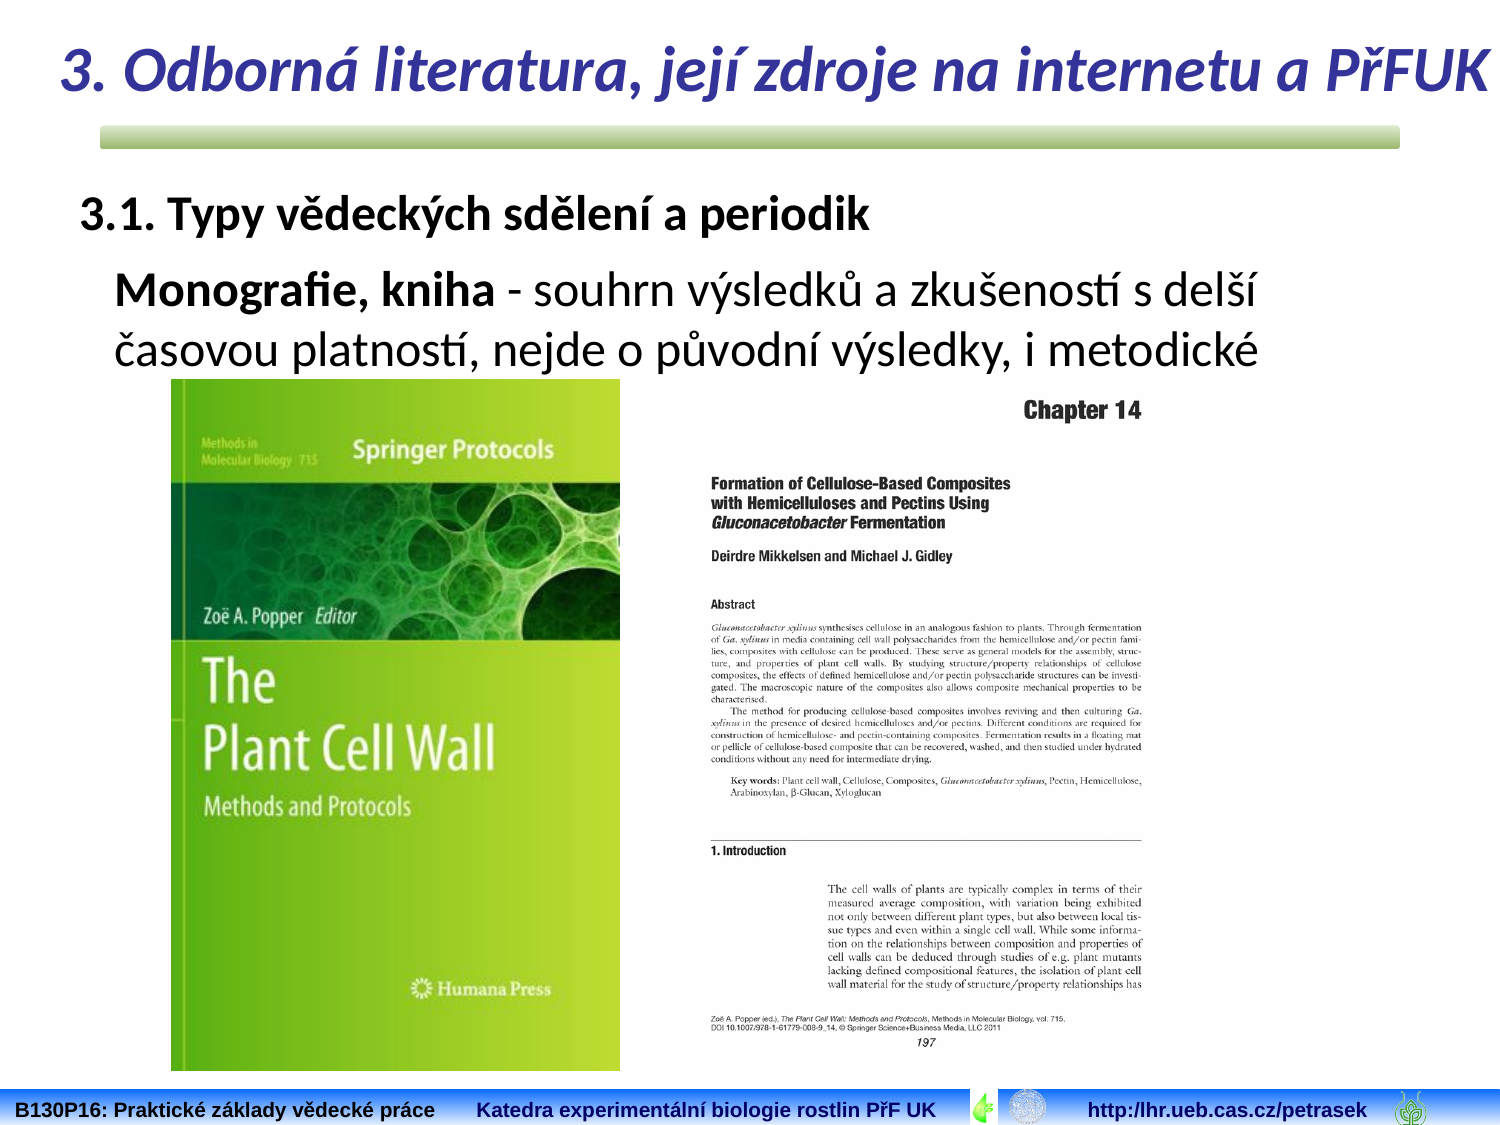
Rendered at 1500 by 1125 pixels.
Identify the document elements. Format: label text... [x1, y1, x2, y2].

text_box Monografie, kniha - souhrn výsledků a zkušeností s delší časovou platností, nejde o původní výsledky, i metodické [100, 248, 1441, 384]
picture [170, 379, 621, 1071]
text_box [0, 1088, 1500, 1125]
text_box 3.1. Typy vědeckých sdělení a periodik [64, 172, 1305, 248]
picture [678, 377, 1199, 1071]
text_box [98, 123, 1402, 152]
text_box 3. Odborná literatura, její zdroje na internetu a PřFUK [44, 18, 1500, 112]
